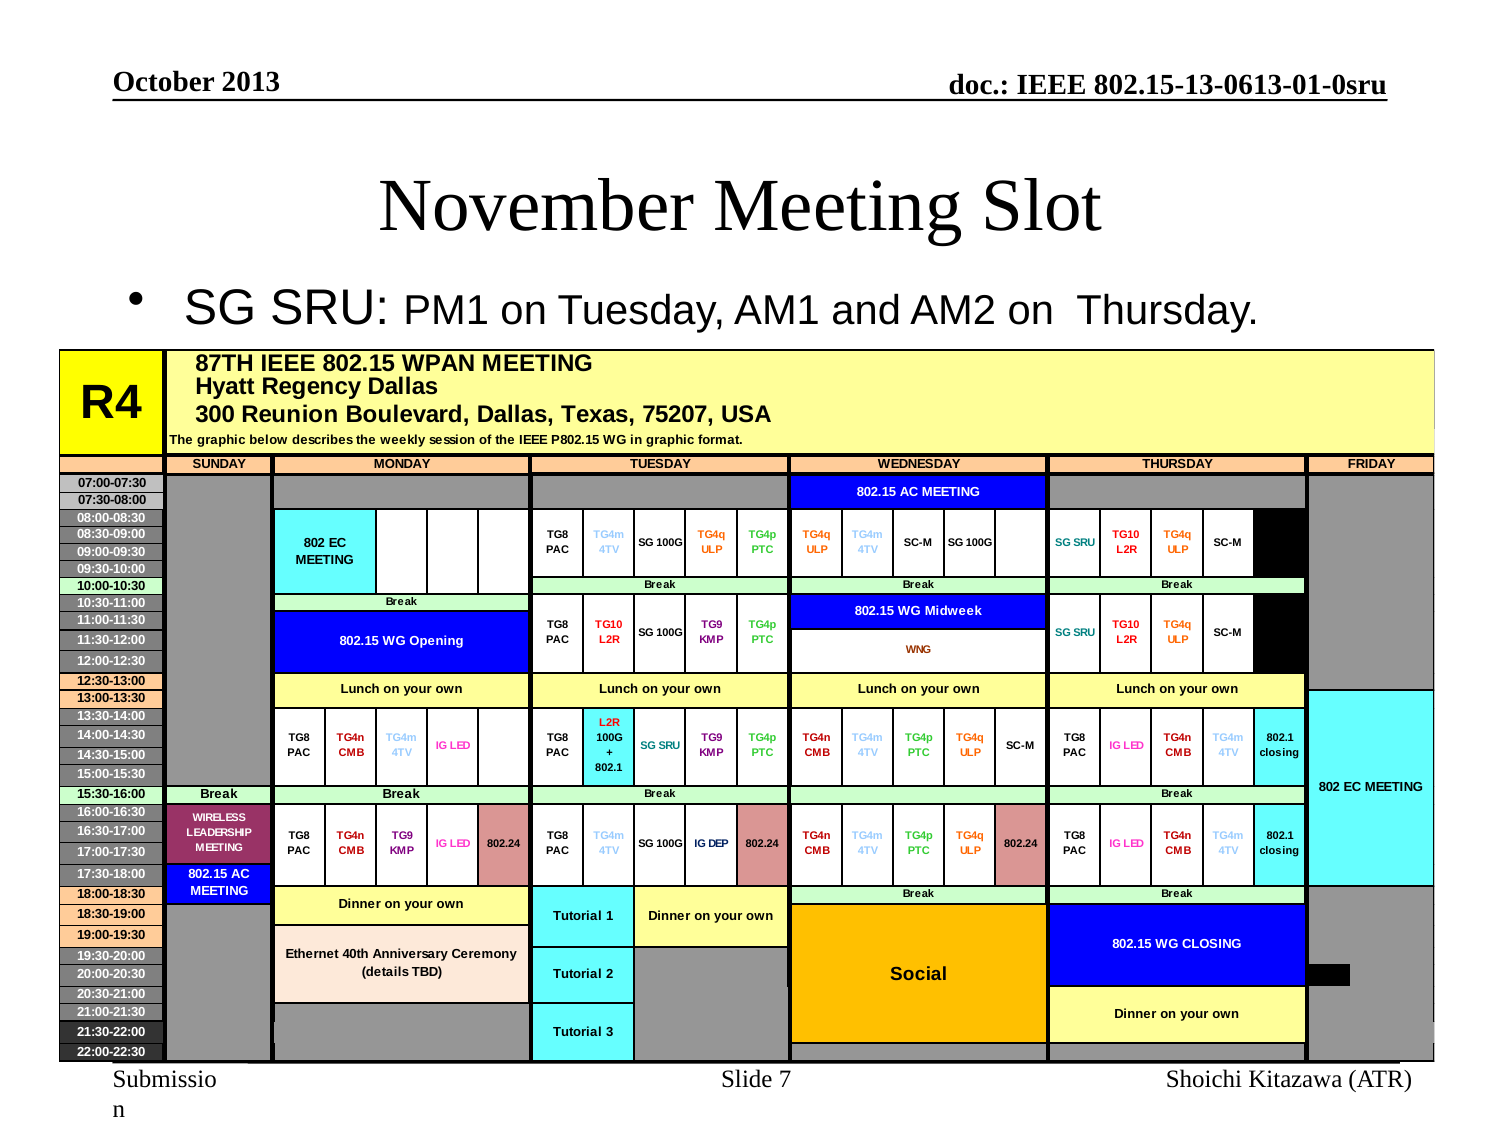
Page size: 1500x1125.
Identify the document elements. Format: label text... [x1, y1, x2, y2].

title November Meeting Slot [112, 112, 1388, 267]
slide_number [112, 62, 375, 98]
footer Shoichi Kitazawa (ATR) [900, 1072, 1413, 1093]
picture [58, 349, 1436, 1063]
slide_number Slide 7 [712, 1072, 800, 1093]
list SG SRU: PM1 on Tuesday, AM1 and AM2 on Thursday. [112, 267, 1388, 348]
